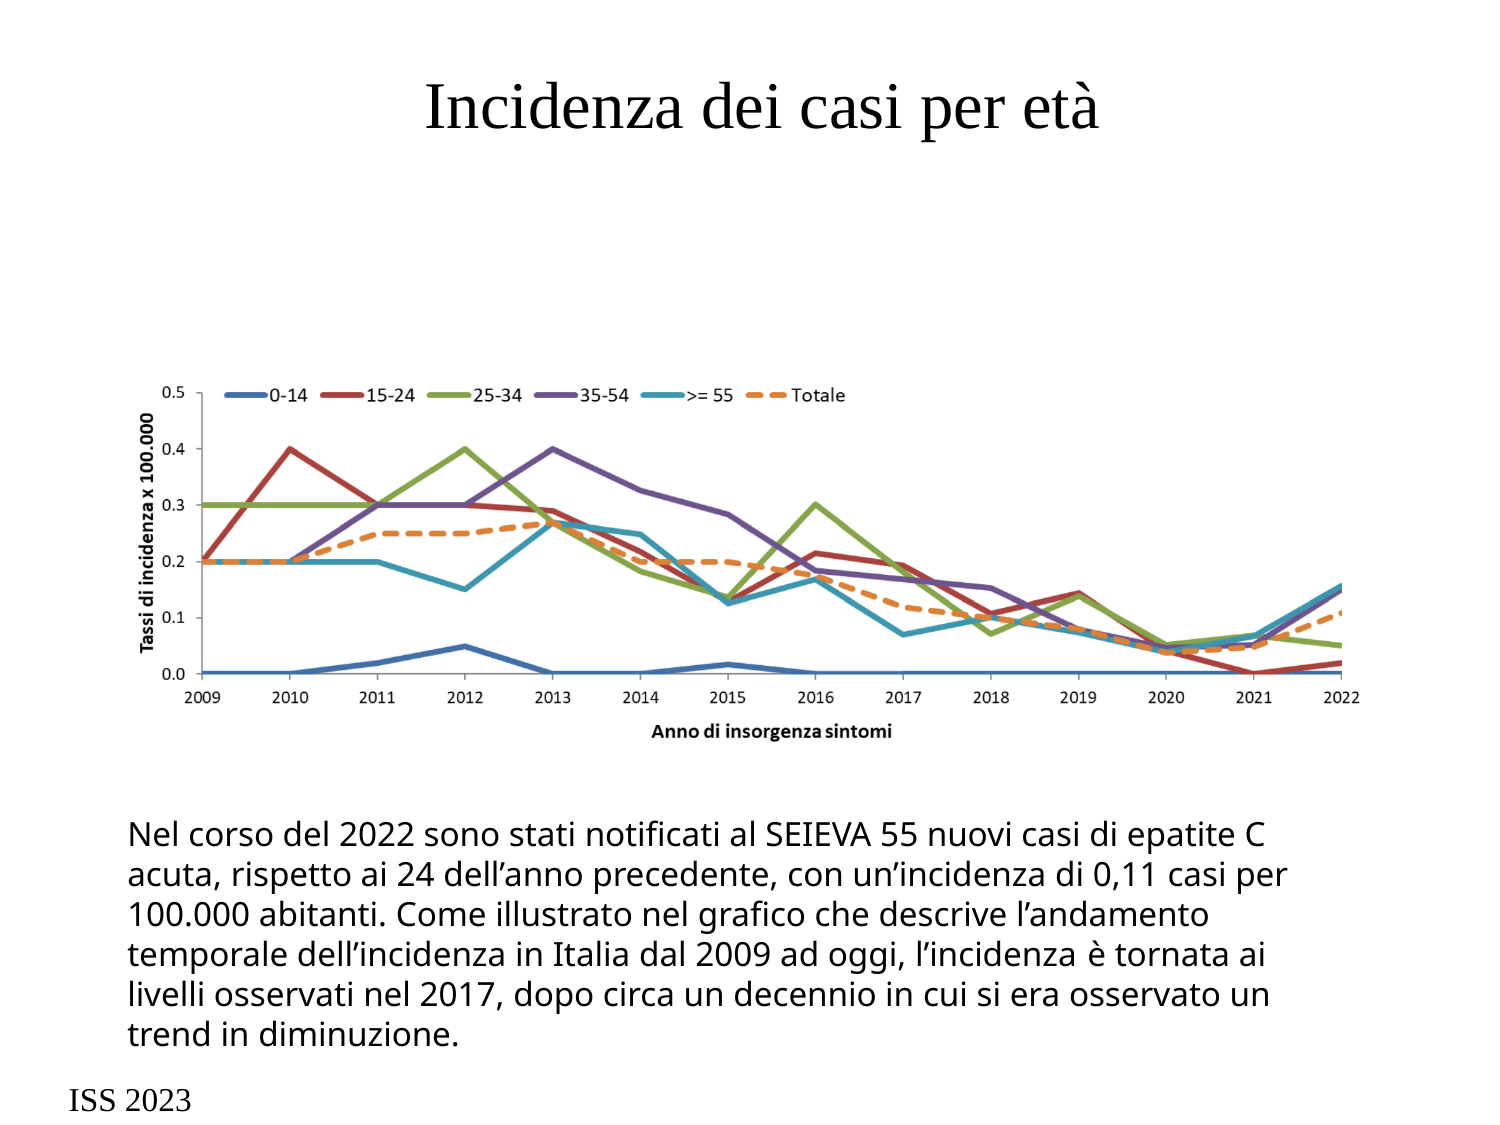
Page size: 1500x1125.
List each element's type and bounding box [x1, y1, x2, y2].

picture [112, 375, 1388, 750]
text_box [112, 806, 1365, 1061]
text_box [53, 1070, 207, 1125]
text_box [409, 54, 1117, 150]
